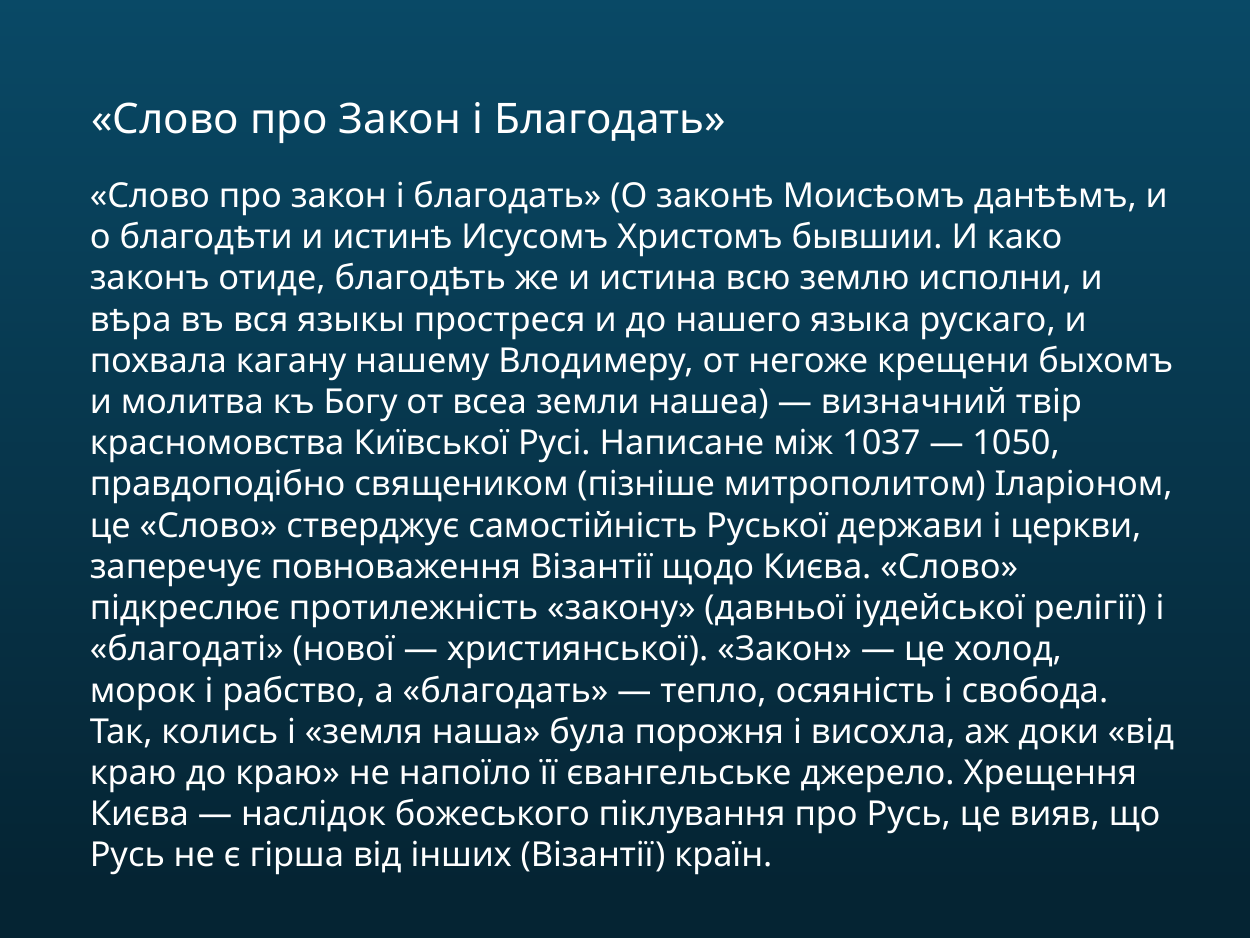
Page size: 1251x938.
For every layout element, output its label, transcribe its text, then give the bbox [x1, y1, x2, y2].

text_box «Слово про закон і благодать» (О законѣ Моисѣомъ данѣѣмъ, и о благодѣти и истинѣ Исусомъ Христомъ бывшии. И како законъ отиде, благодѣть же и истина всю землю исполни, и вѣра въ вся языкы простреся и до нашего языка рускаго, и похвала кагану нашему Влодимеру, от негоже крещени быхомъ и молитва къ Богу от всеа земли нашеа) — визначний твір красномовства Київської Русі. Написане між 1037 — 1050, правдоподібно священиком (пізніше митрополитом) Іларіоном, це «Слово» стверджує самостійність Руської держави і церкви, заперечує повноваження Візантії щодо Києва. «Слово» підкреслює протилежність «закону» (давньої іудейської релігії) і «благодаті» (нової — християнської). «Закон» — це холод, морок і рабство, а «благодать» — тепло, осяяність і свобода. Так, колись і «земля наша» була порожня і висохла, аж доки «від краю до краю» не напоїло її євангельське джерело. Хрещення Києва — наслідок божеського піклування про Русь, це вияв, що Русь не є гірша від інших (Візантії) країн. [74, 165, 1193, 882]
text_box «Слово про Закон і Благодать» [65, 84, 1183, 150]
